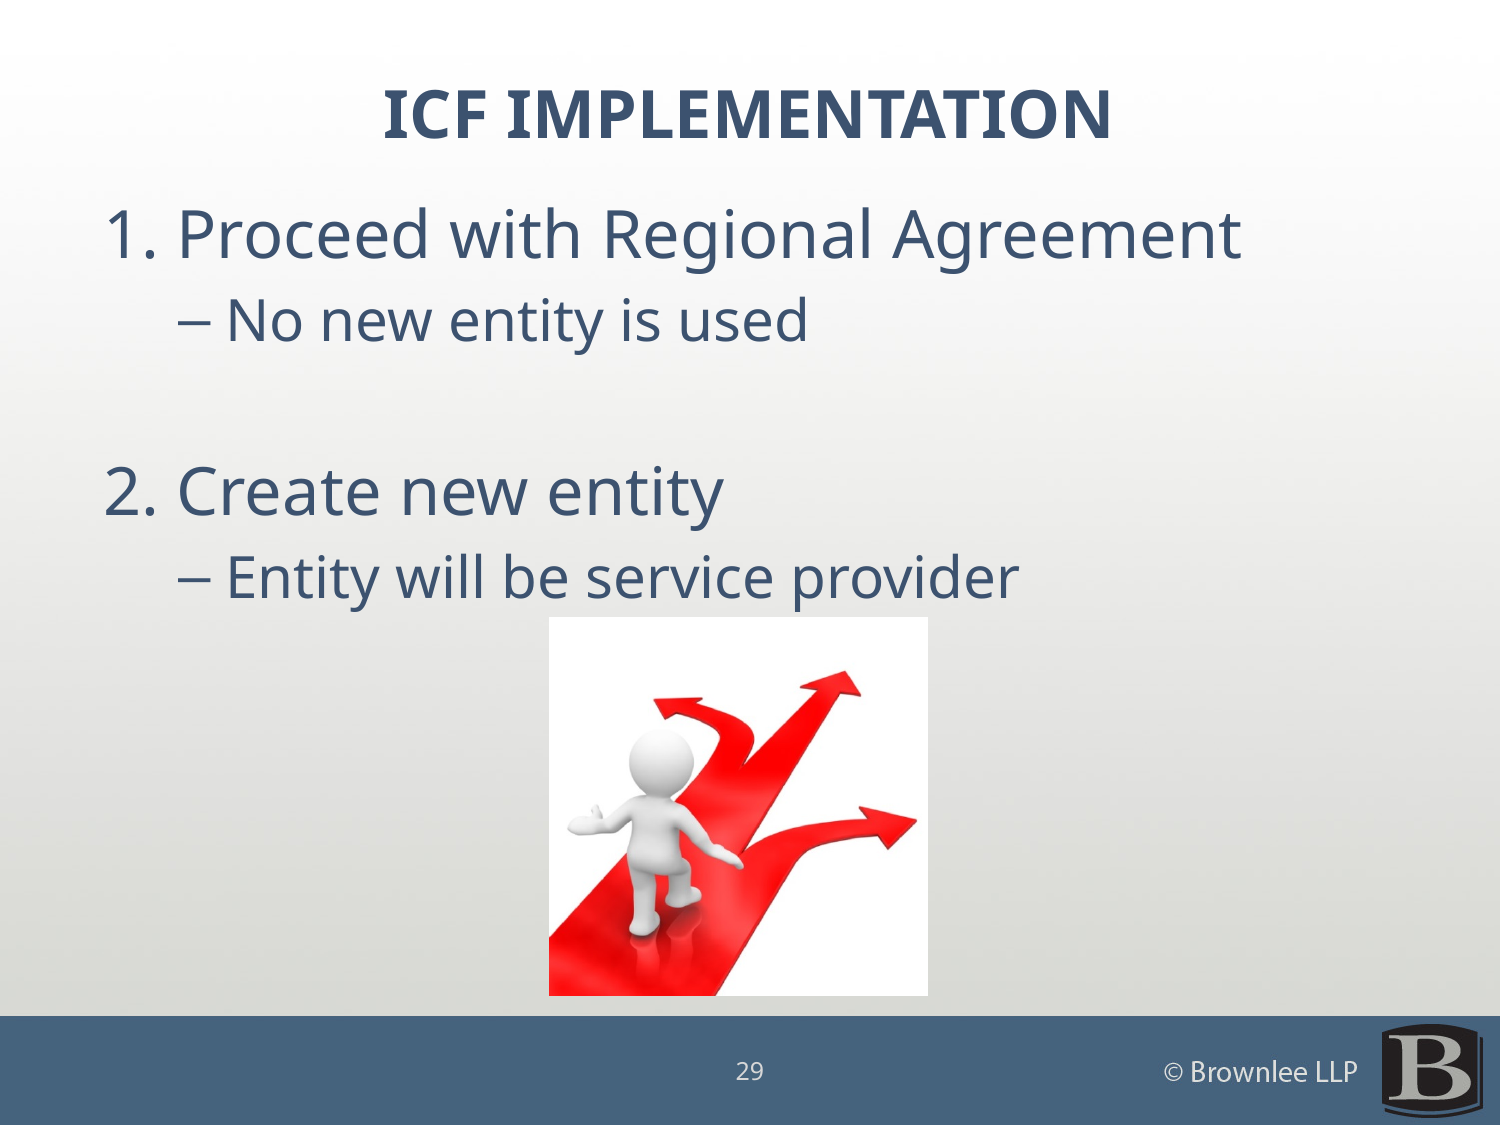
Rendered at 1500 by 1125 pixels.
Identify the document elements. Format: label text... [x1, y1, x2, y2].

title ICF IMPLEMENTATION [112, 54, 1388, 160]
picture [0, 0, 1500, 1125]
footer 29 [512, 1042, 988, 1103]
text_box 1. Proceed with Regional Agreement No new entity is used 2. Create new entity Entity will be service provider [88, 184, 1412, 693]
